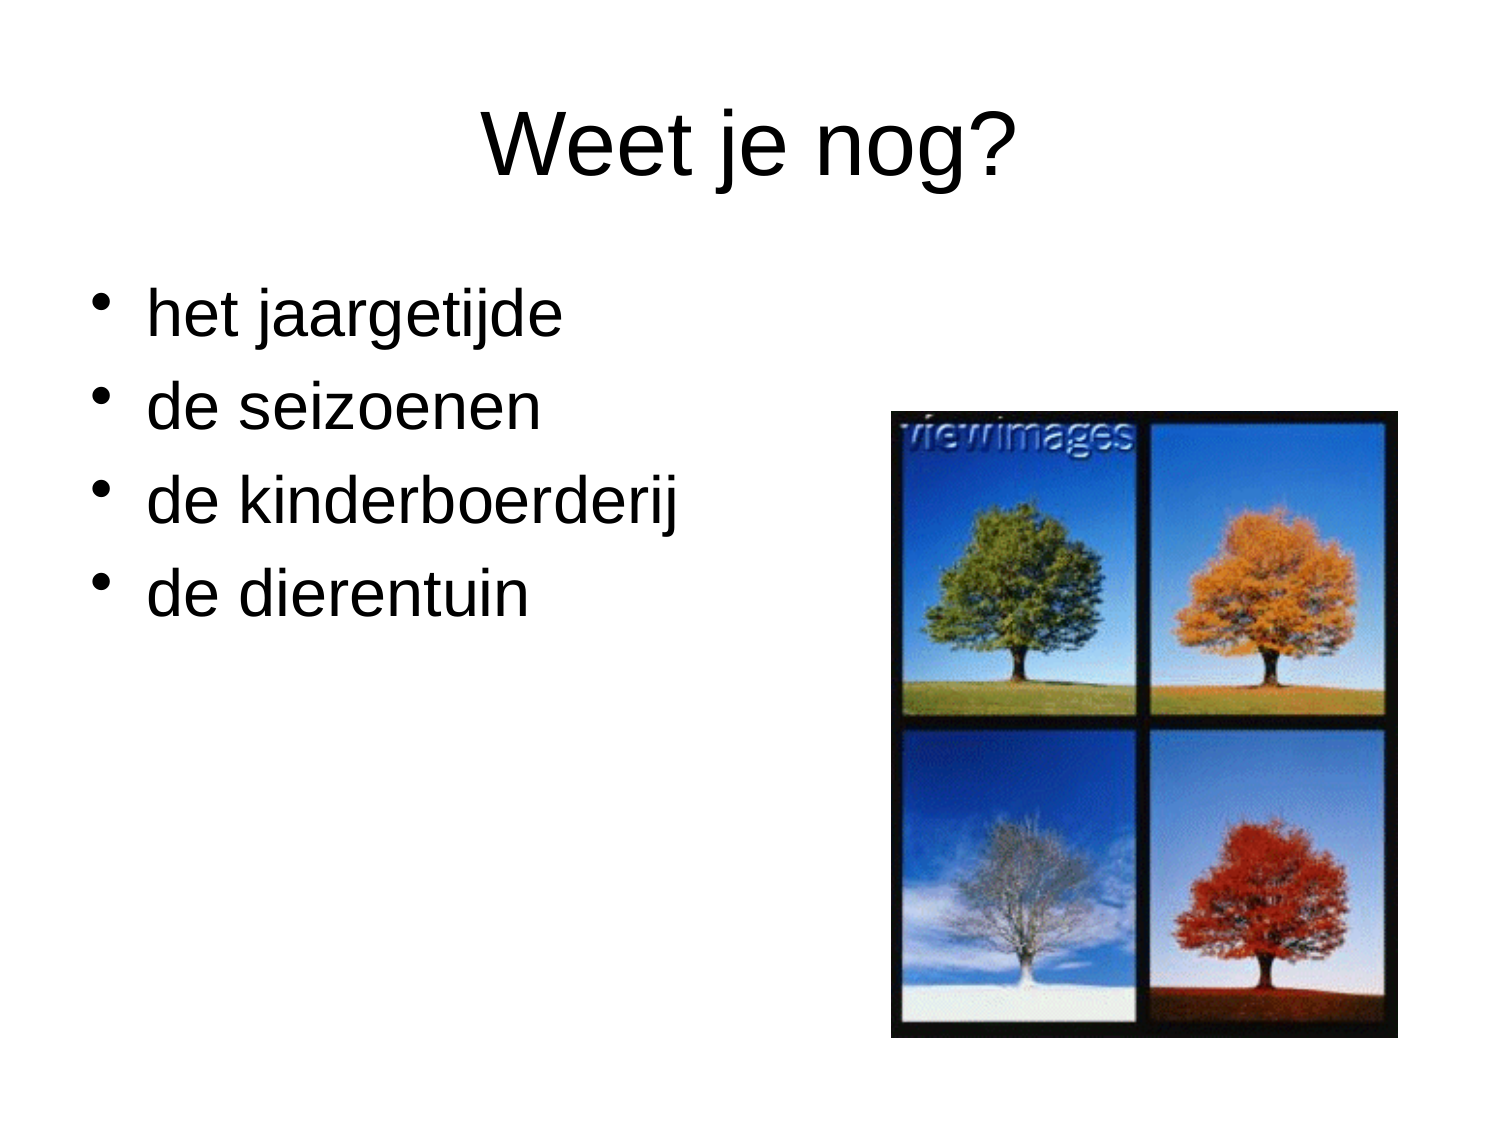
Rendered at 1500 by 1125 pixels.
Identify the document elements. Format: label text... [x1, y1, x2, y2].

title Weet je nog? [74, 44, 1426, 233]
list het jaargetijde de seizoenen de kinderboerderij de dierentuin [74, 262, 1426, 1006]
picture [891, 410, 1399, 1038]
